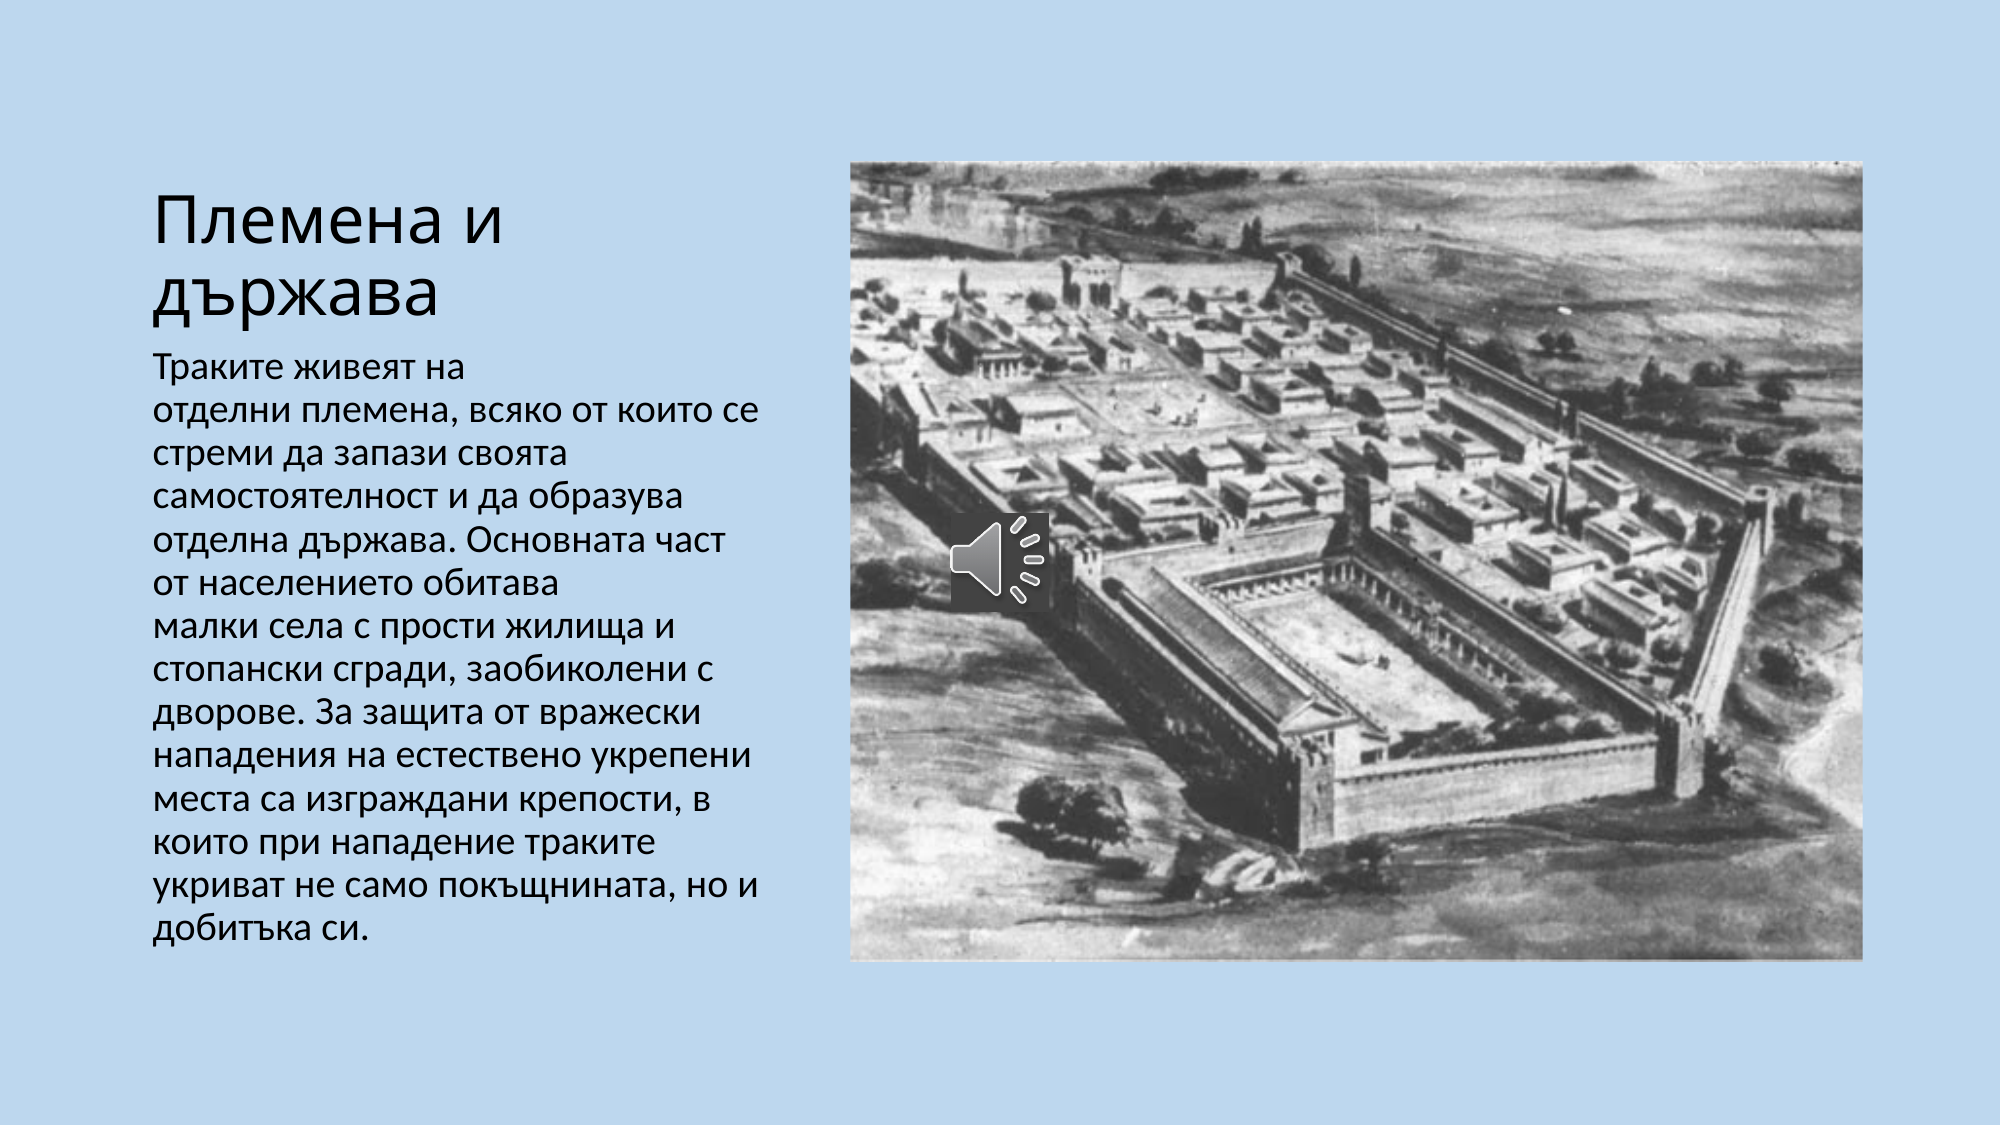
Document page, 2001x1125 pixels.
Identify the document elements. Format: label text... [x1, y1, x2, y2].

list Траките живеят на отделни племена, всяко от които се стреми да запази своята самостоятелност и да образува отделна държава. Основната част от населението обитава малки села с прости жилища и стопански сгради, заобиколени с дворове. За защита от вражески нападения на естествено укрепени места са изграждани крепости, в които при нападение траките укриват не само покъщнината, но и добитъка си. [137, 337, 783, 963]
title Племена и държава [137, 75, 783, 337]
picture [850, 161, 1863, 962]
